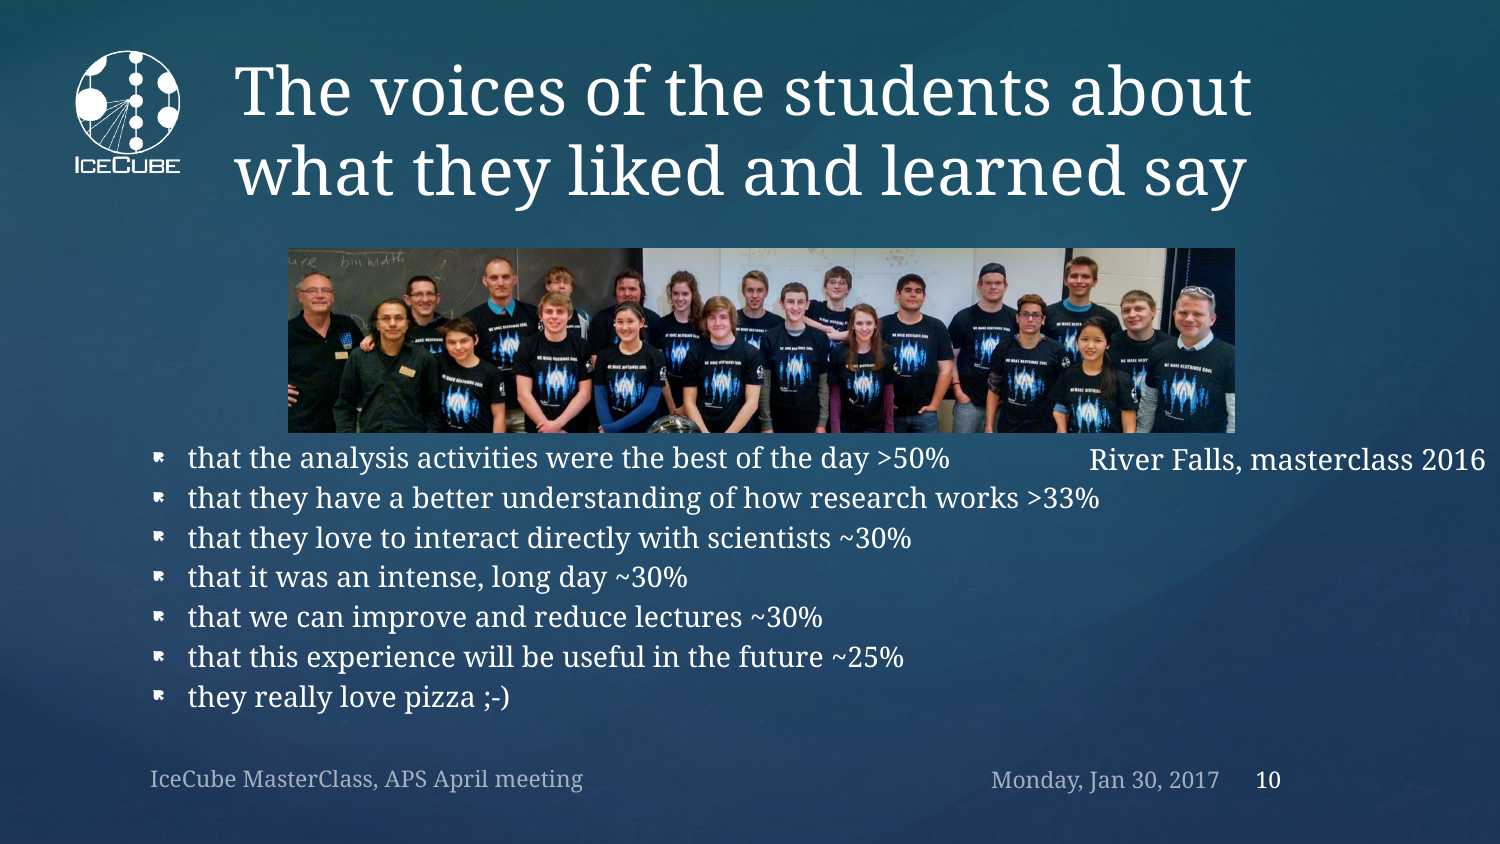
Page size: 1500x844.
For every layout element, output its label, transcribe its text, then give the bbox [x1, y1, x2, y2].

text_box River Falls, masterclass 2016 [1074, 434, 1500, 484]
footer IceCube MasterClass, APS April meeting [135, 757, 885, 803]
slide_number 10 [1240, 758, 1365, 803]
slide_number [885, 758, 1235, 804]
picture [287, 248, 1236, 433]
title The voices of the students about what they liked and learned say [219, 103, 1365, 216]
list that the analysis activities were the best of the day >50% that they have a better understanding of how research works >33% that they love to interact directly with scientists ~30% that it was an intense, long day ~30% that we can improve and reduce lectures ~30% that this experience will be useful in the future ~25% they really love pizza ;-) [135, 432, 1365, 722]
picture [68, 35, 187, 188]
